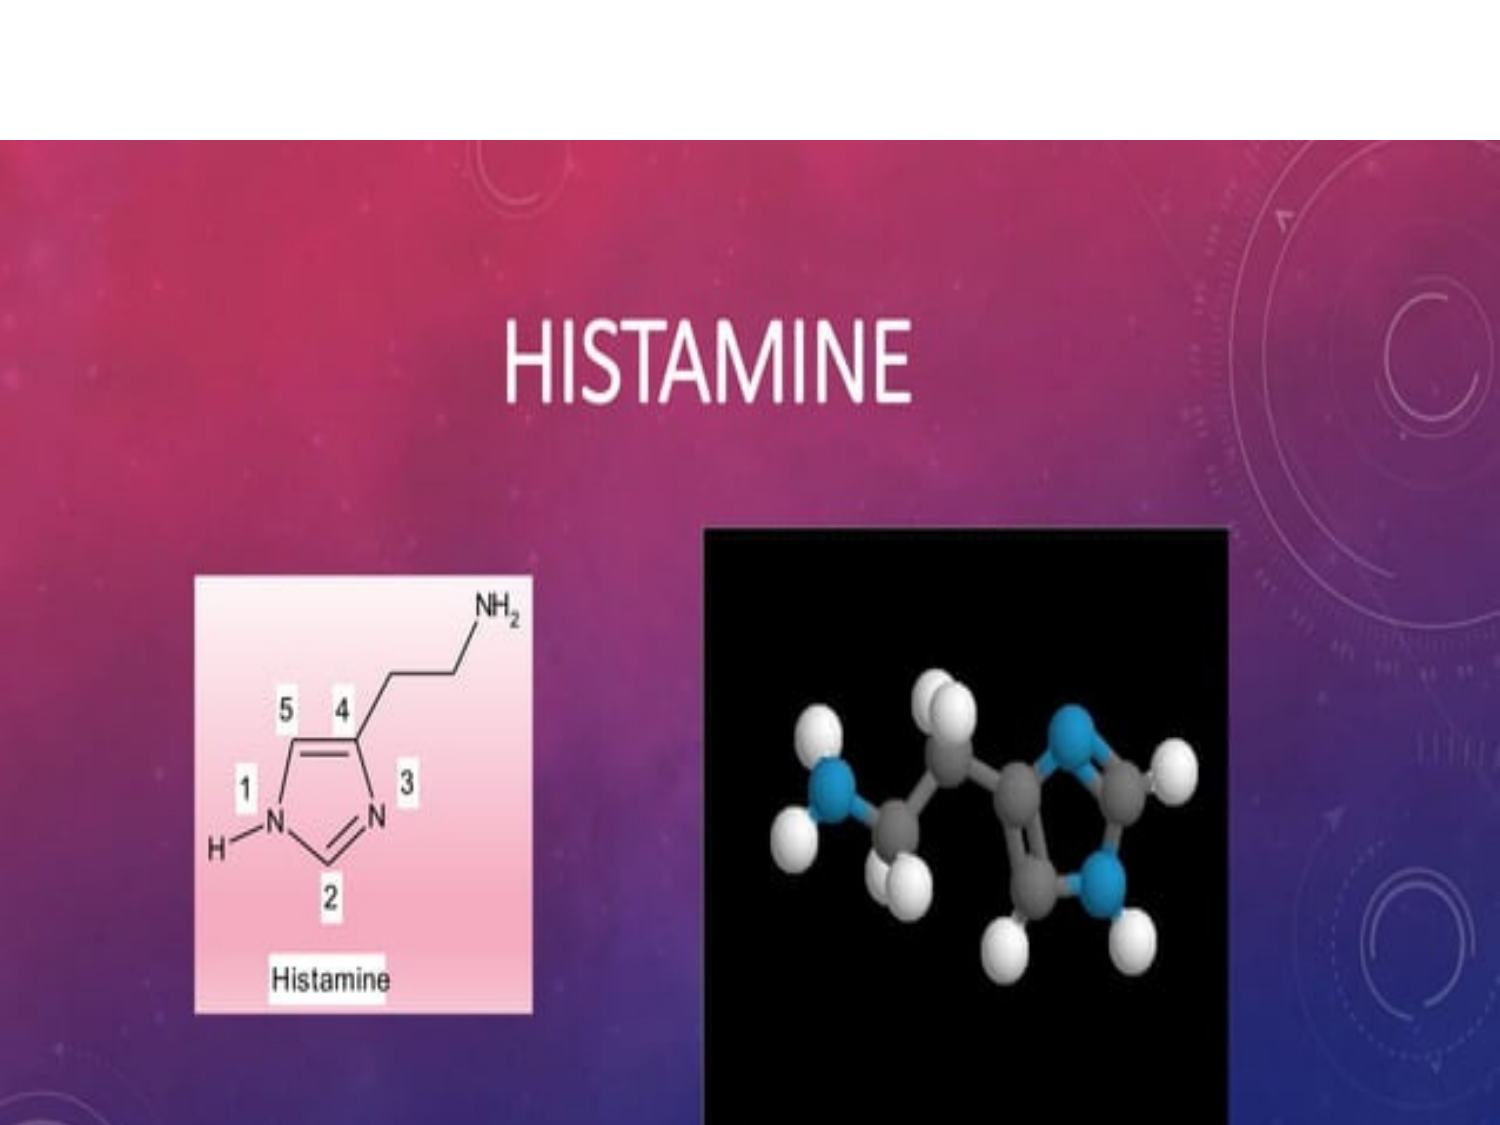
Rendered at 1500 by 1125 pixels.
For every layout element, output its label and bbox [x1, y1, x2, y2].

picture [0, 139, 1500, 1125]
